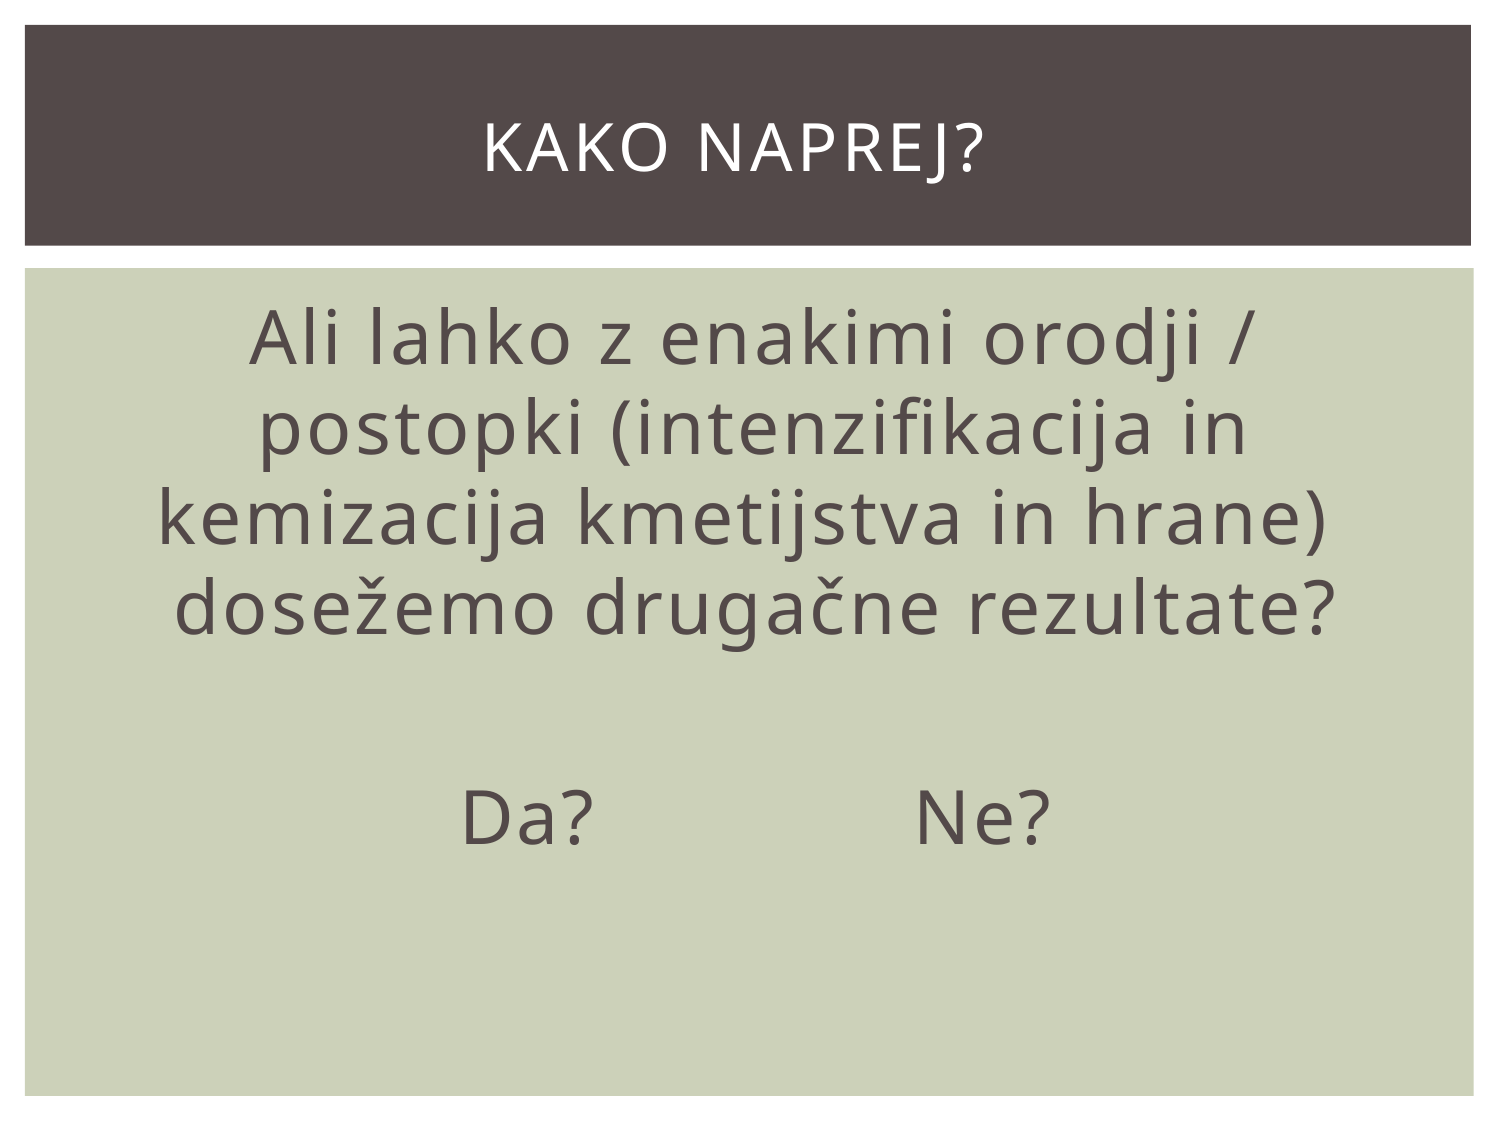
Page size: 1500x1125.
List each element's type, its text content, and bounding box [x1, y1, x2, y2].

list Ali lahko z enakimi orodji / postopki (intenzifikacija in kemizacija kmetijstva in hrane) dosežemo drugačne rezultate? Da? Ne? [62, 281, 1442, 1005]
title Kako naprej? [17, 58, 1471, 232]
